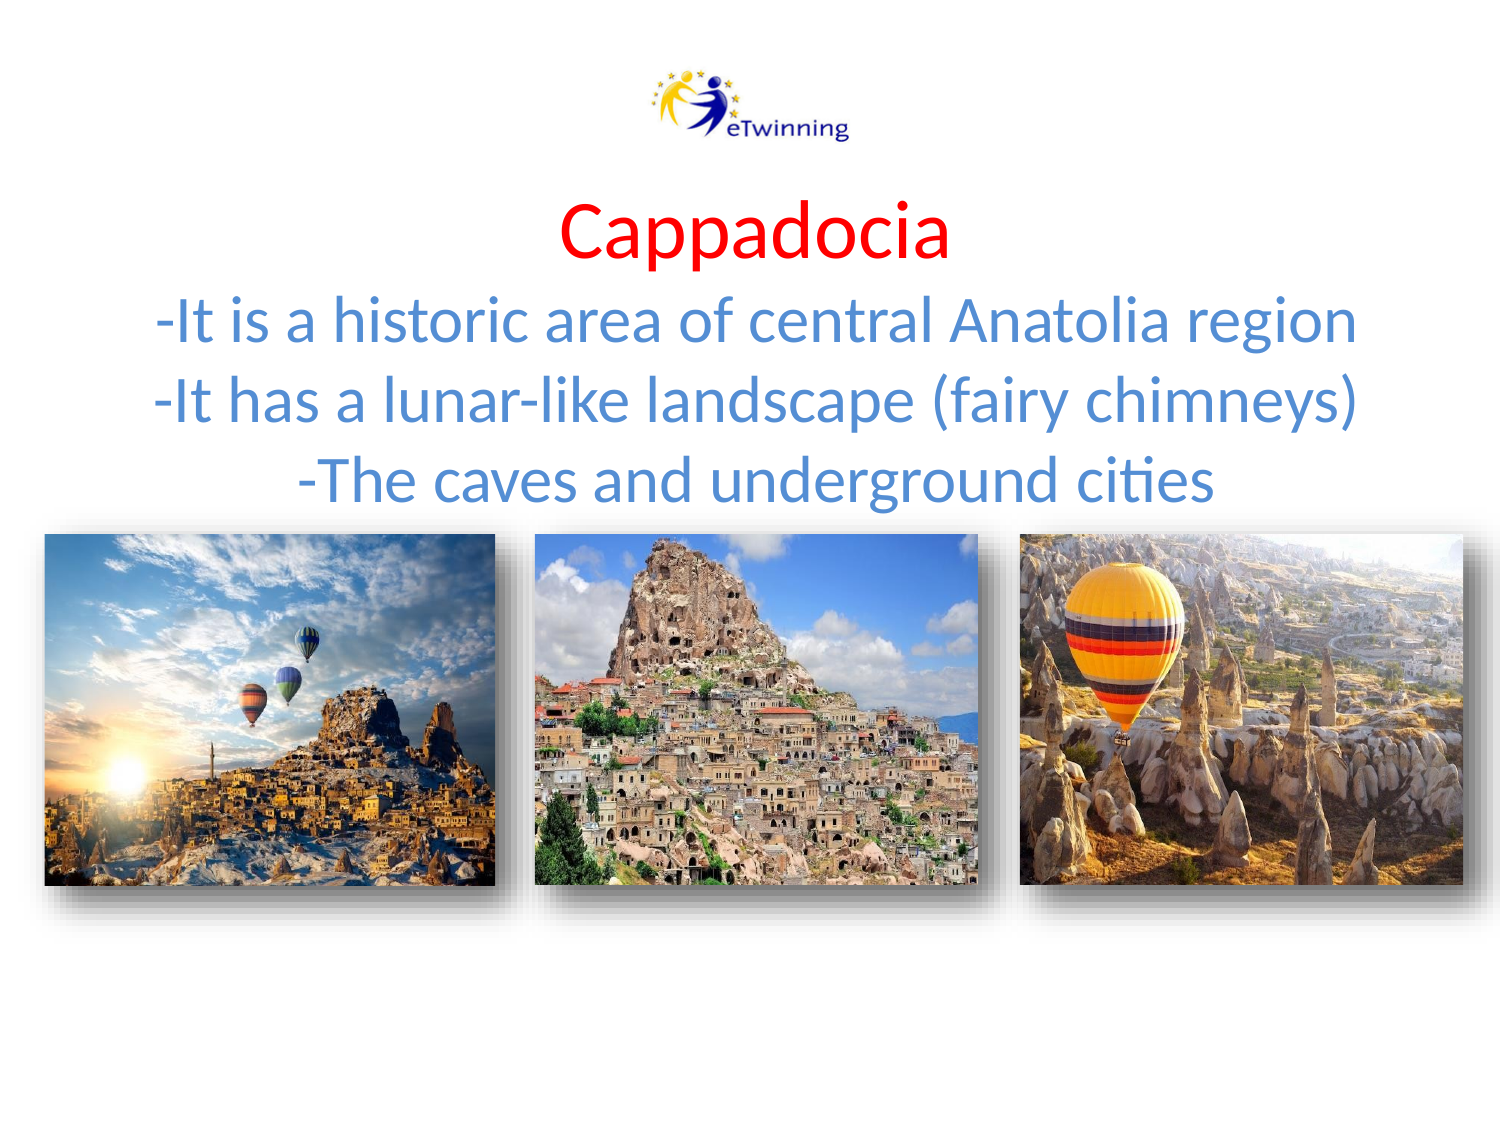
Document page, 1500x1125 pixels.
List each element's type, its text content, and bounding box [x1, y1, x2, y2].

text_box [987, 502, 1500, 950]
text_box [502, 502, 987, 950]
picture [643, 62, 857, 147]
text_box [12, 502, 502, 950]
text_box [1019, 534, 1464, 885]
text_box -It is a historic area of central Anatolia region -It has a lunar-like landscape (fairy chimneys) -The caves and underground cities [146, 273, 1368, 502]
text_box [44, 534, 496, 886]
title Cappadocia [557, 172, 956, 273]
text_box [534, 534, 978, 885]
